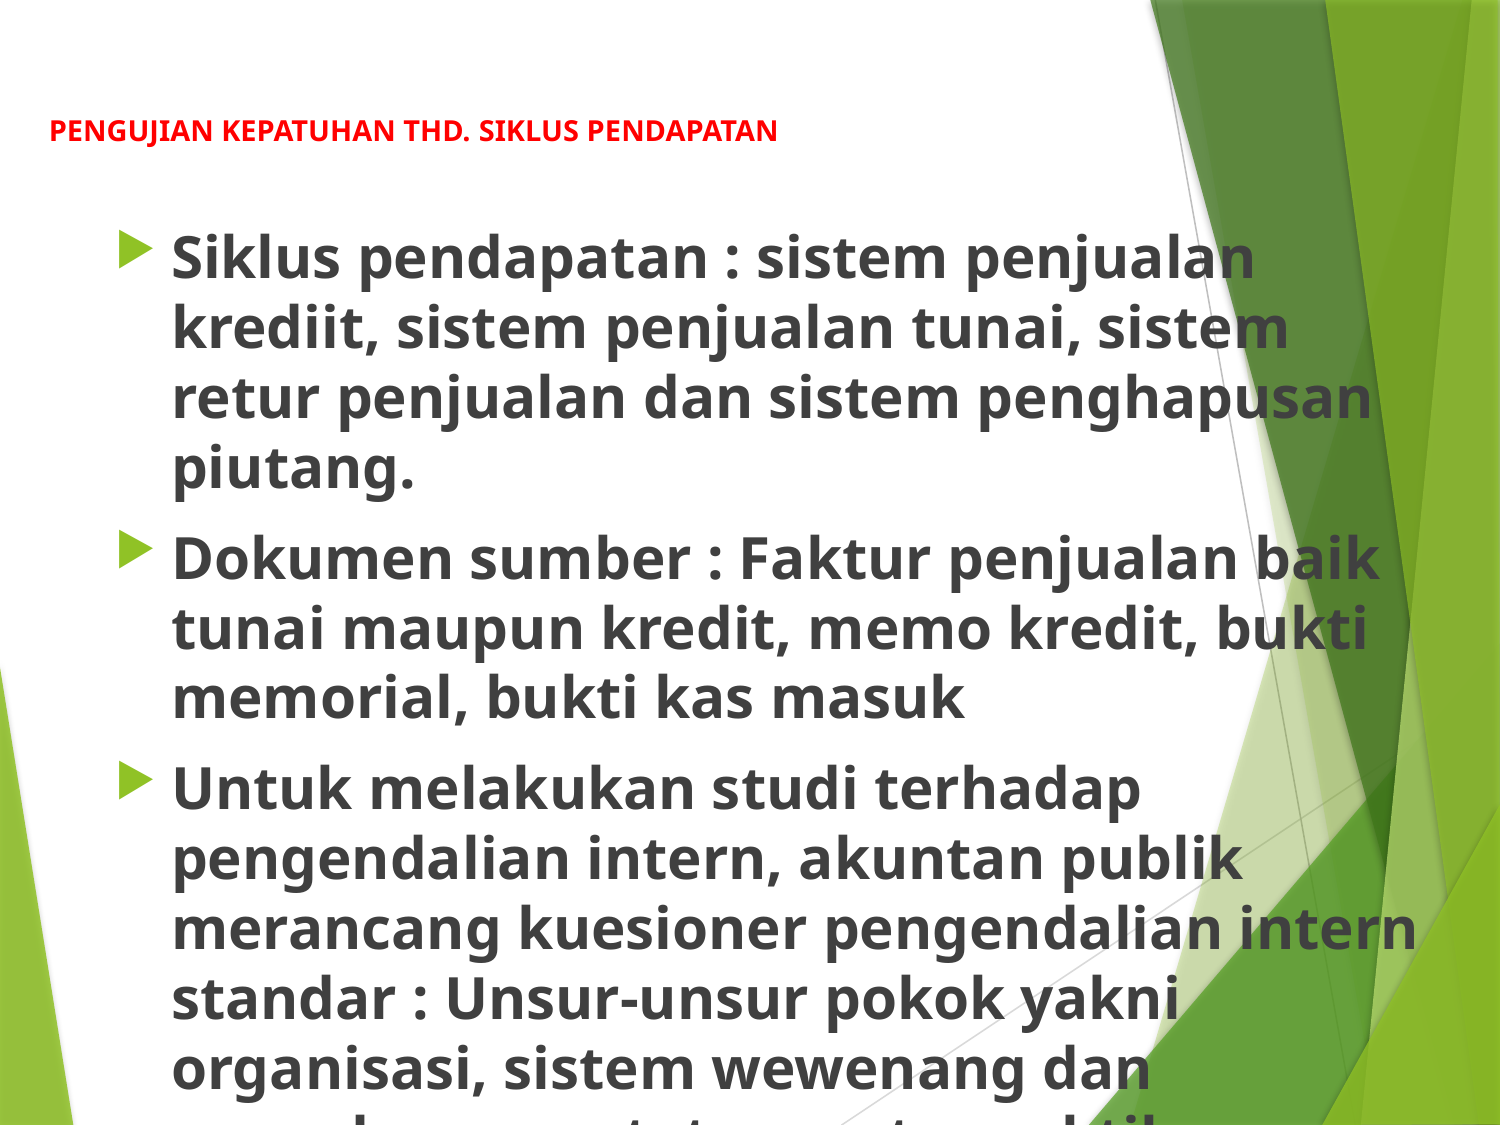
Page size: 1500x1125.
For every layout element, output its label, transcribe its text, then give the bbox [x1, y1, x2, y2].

list Siklus pendapatan : sistem penjualan krediit, sistem penjualan tunai, sistem retur penjualan dan sistem penghapusan piutang. Dokumen sumber : Faktur penjualan baik tunai maupun kredit, memo kredit, bukti memorial, bukti kas masuk Untuk melakukan studi terhadap pengendalian intern, akuntan publik merancang kuesioner pengendalian intern standar : Unsur-unsur pokok yakni organisasi, sistem wewenang dan prosedur pencatatan serta praktik yang sehat. [99, 212, 1438, 991]
title PENGUJIAN KEPATUHAN THD. SIKLUS PENDAPATAN [24, 99, 1463, 238]
